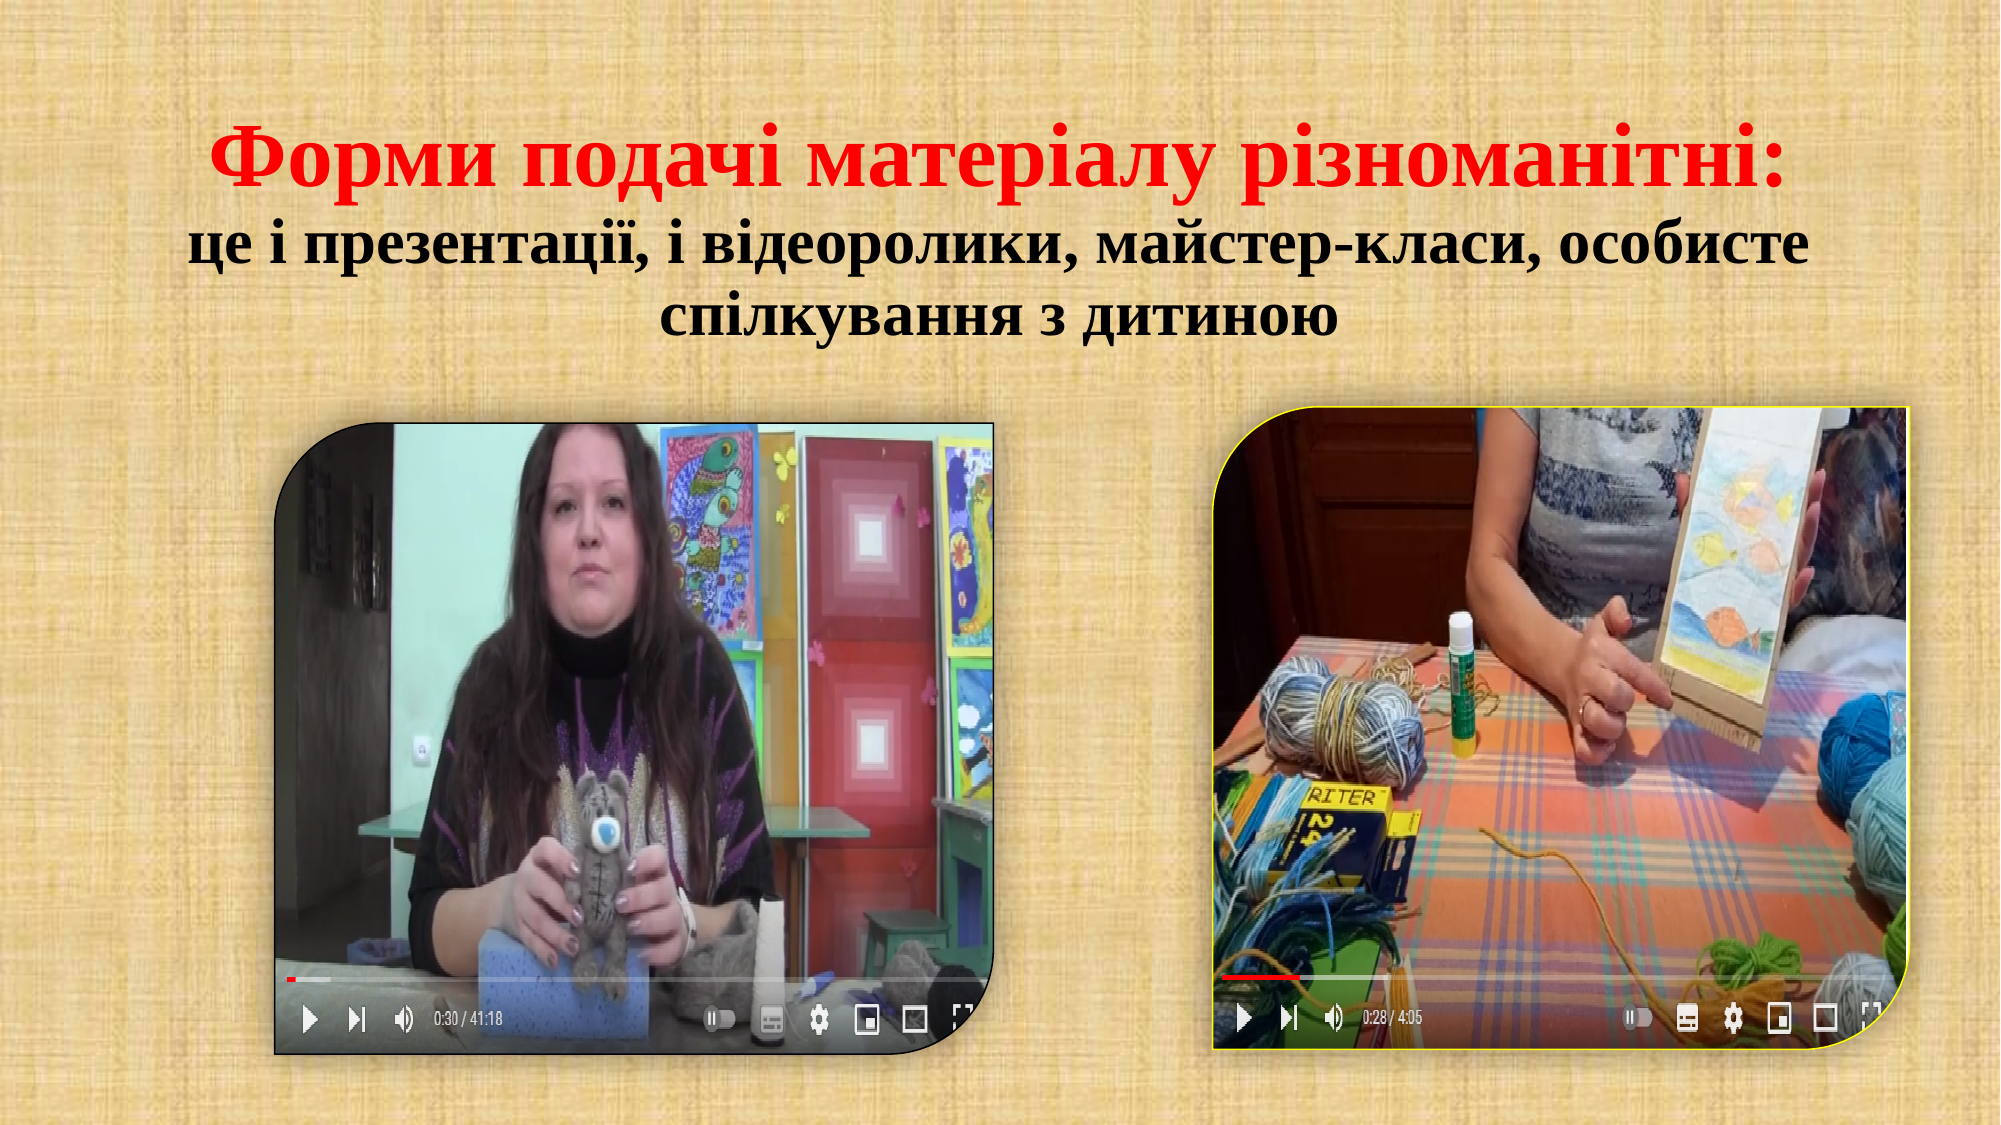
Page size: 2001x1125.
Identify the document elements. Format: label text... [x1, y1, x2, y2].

title Форми подачі матеріалу різноманітні: це і презентації, і відеоролики, майстер-класи, особисте спілкування з дитиною [55, 45, 1945, 409]
picture [0, 0, 2001, 1125]
